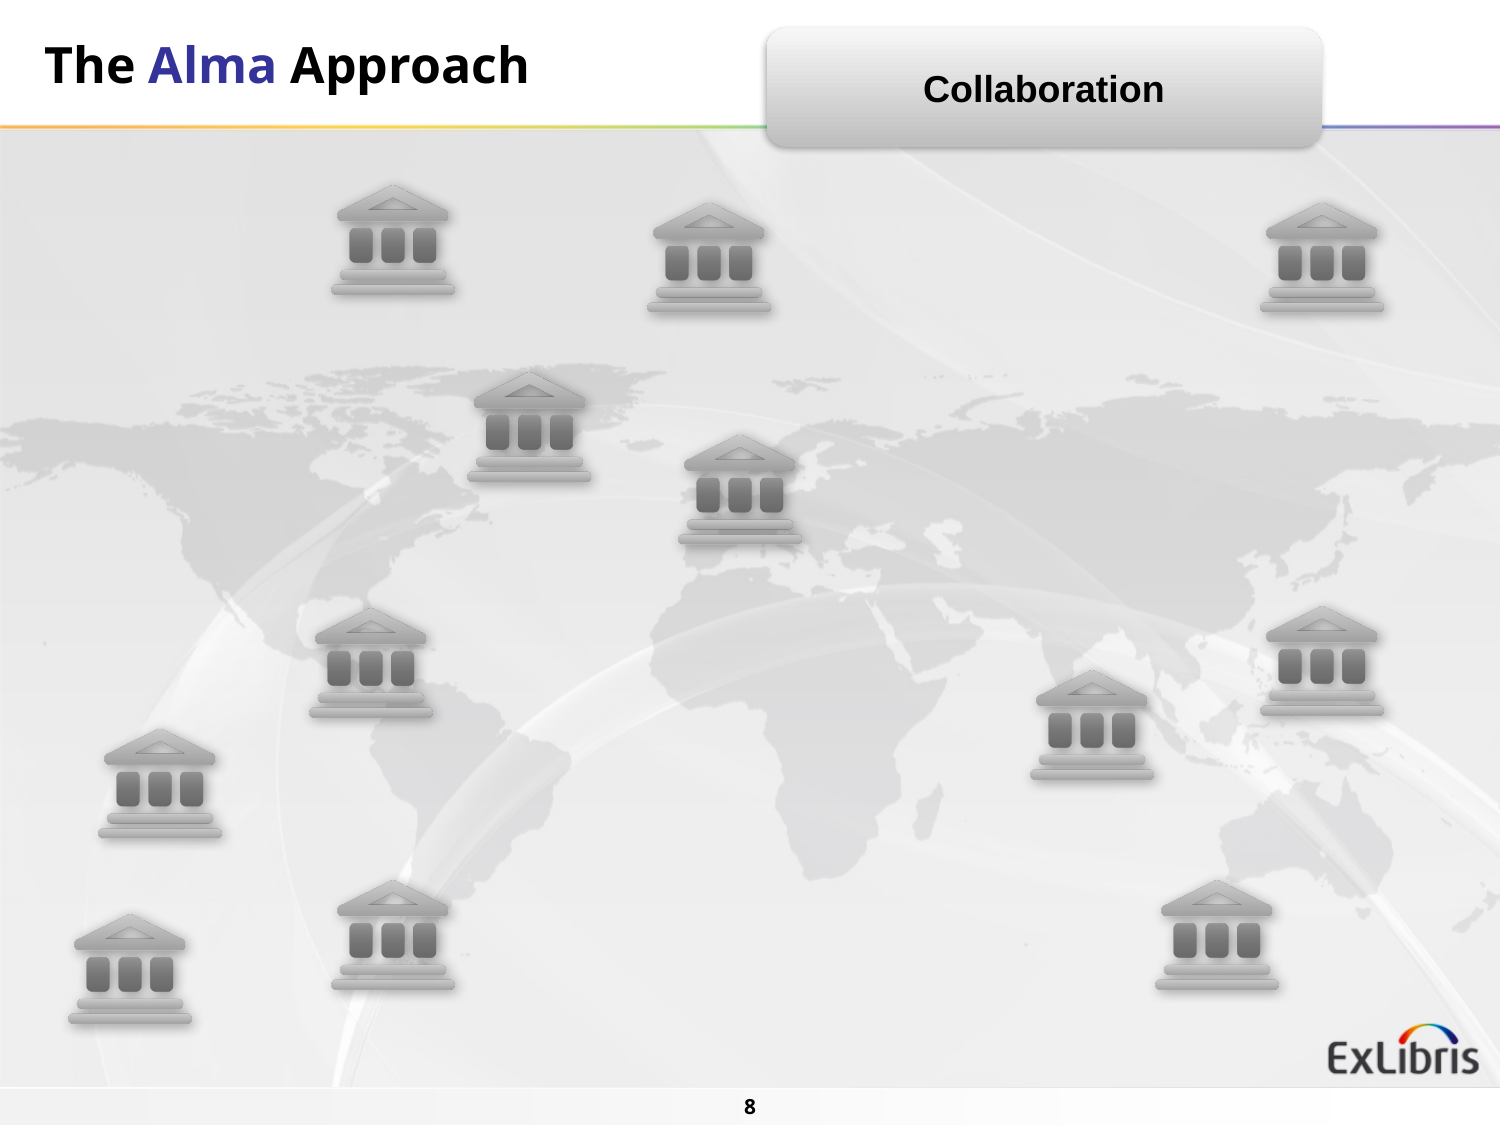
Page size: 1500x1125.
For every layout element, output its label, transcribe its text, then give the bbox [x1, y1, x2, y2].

title The Alma Approach [29, 19, 1380, 108]
picture [0, 0, 1500, 1125]
text_box Collaboration [766, 28, 1322, 128]
